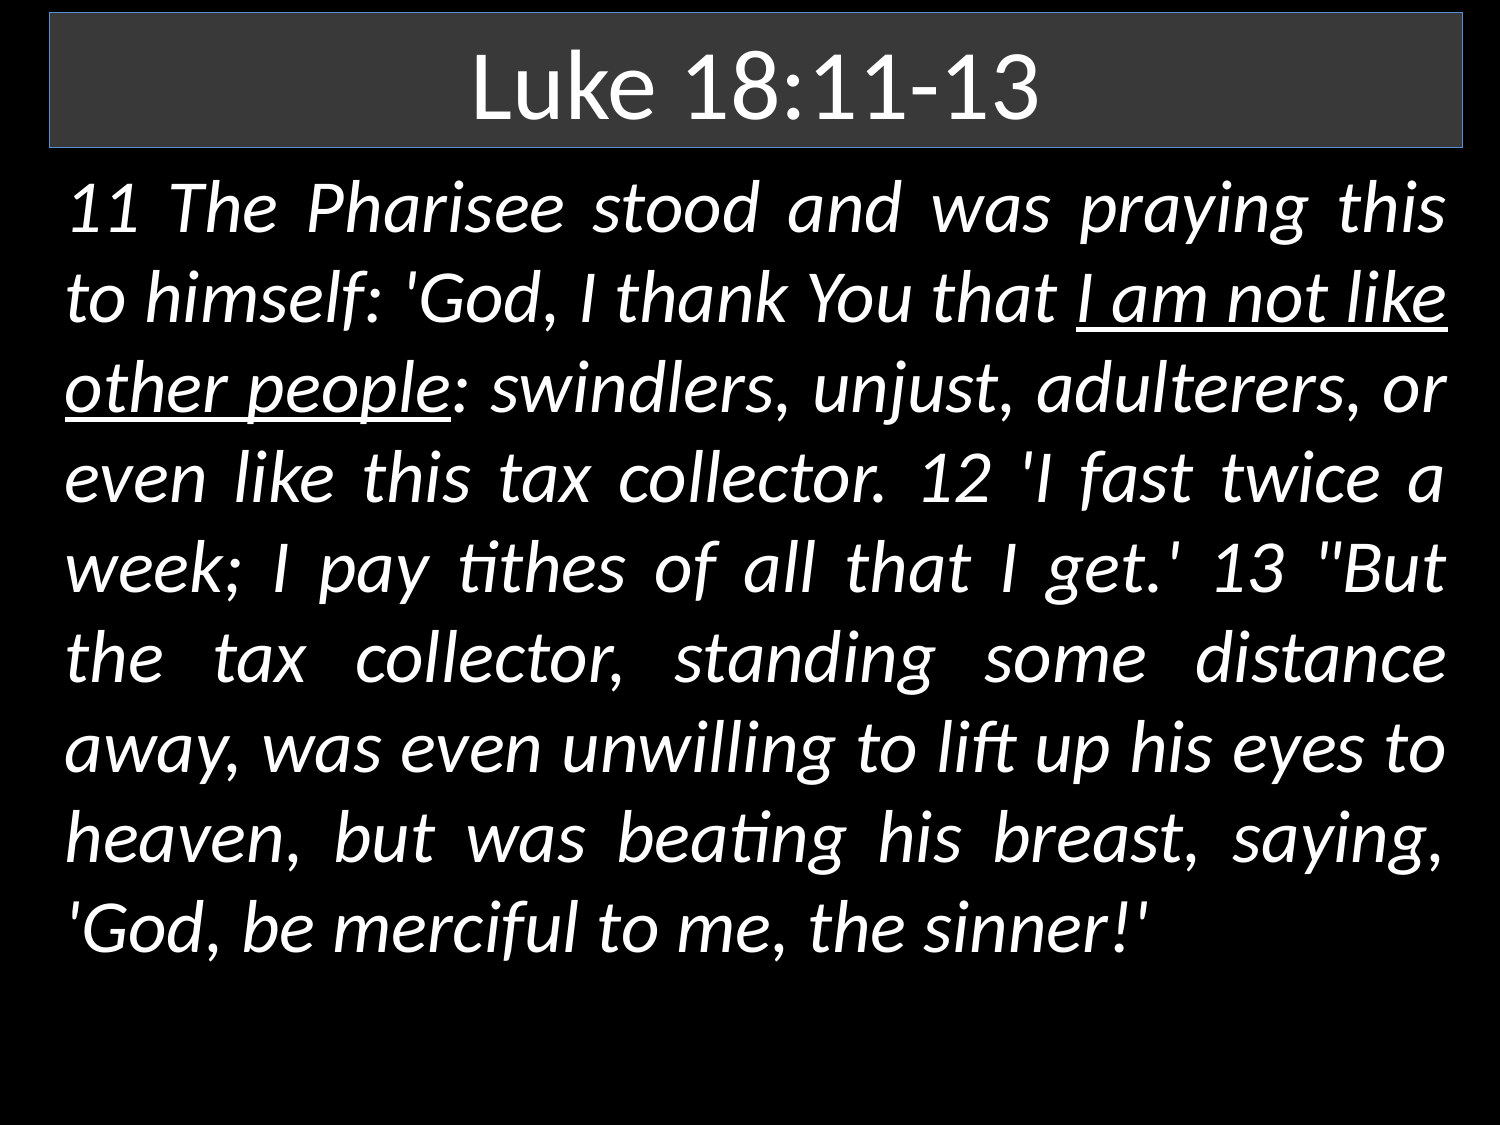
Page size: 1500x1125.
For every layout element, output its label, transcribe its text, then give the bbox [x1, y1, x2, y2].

text_box Luke 18:11-13 [49, 12, 1463, 148]
text_box 11 The Pharisee stood and was praying this to himself: 'God, I thank You that I am not like other people: swindlers, unjust, adulterers, or even like this tax collector. 12 'I fast twice a week; I pay tithes of all that I get.' 13 "But the tax collector, standing some distance away, was even unwilling to lift up his eyes to heaven, but was beating his breast, saying, 'God, be merciful to me, the sinner!' [49, 149, 1463, 975]
